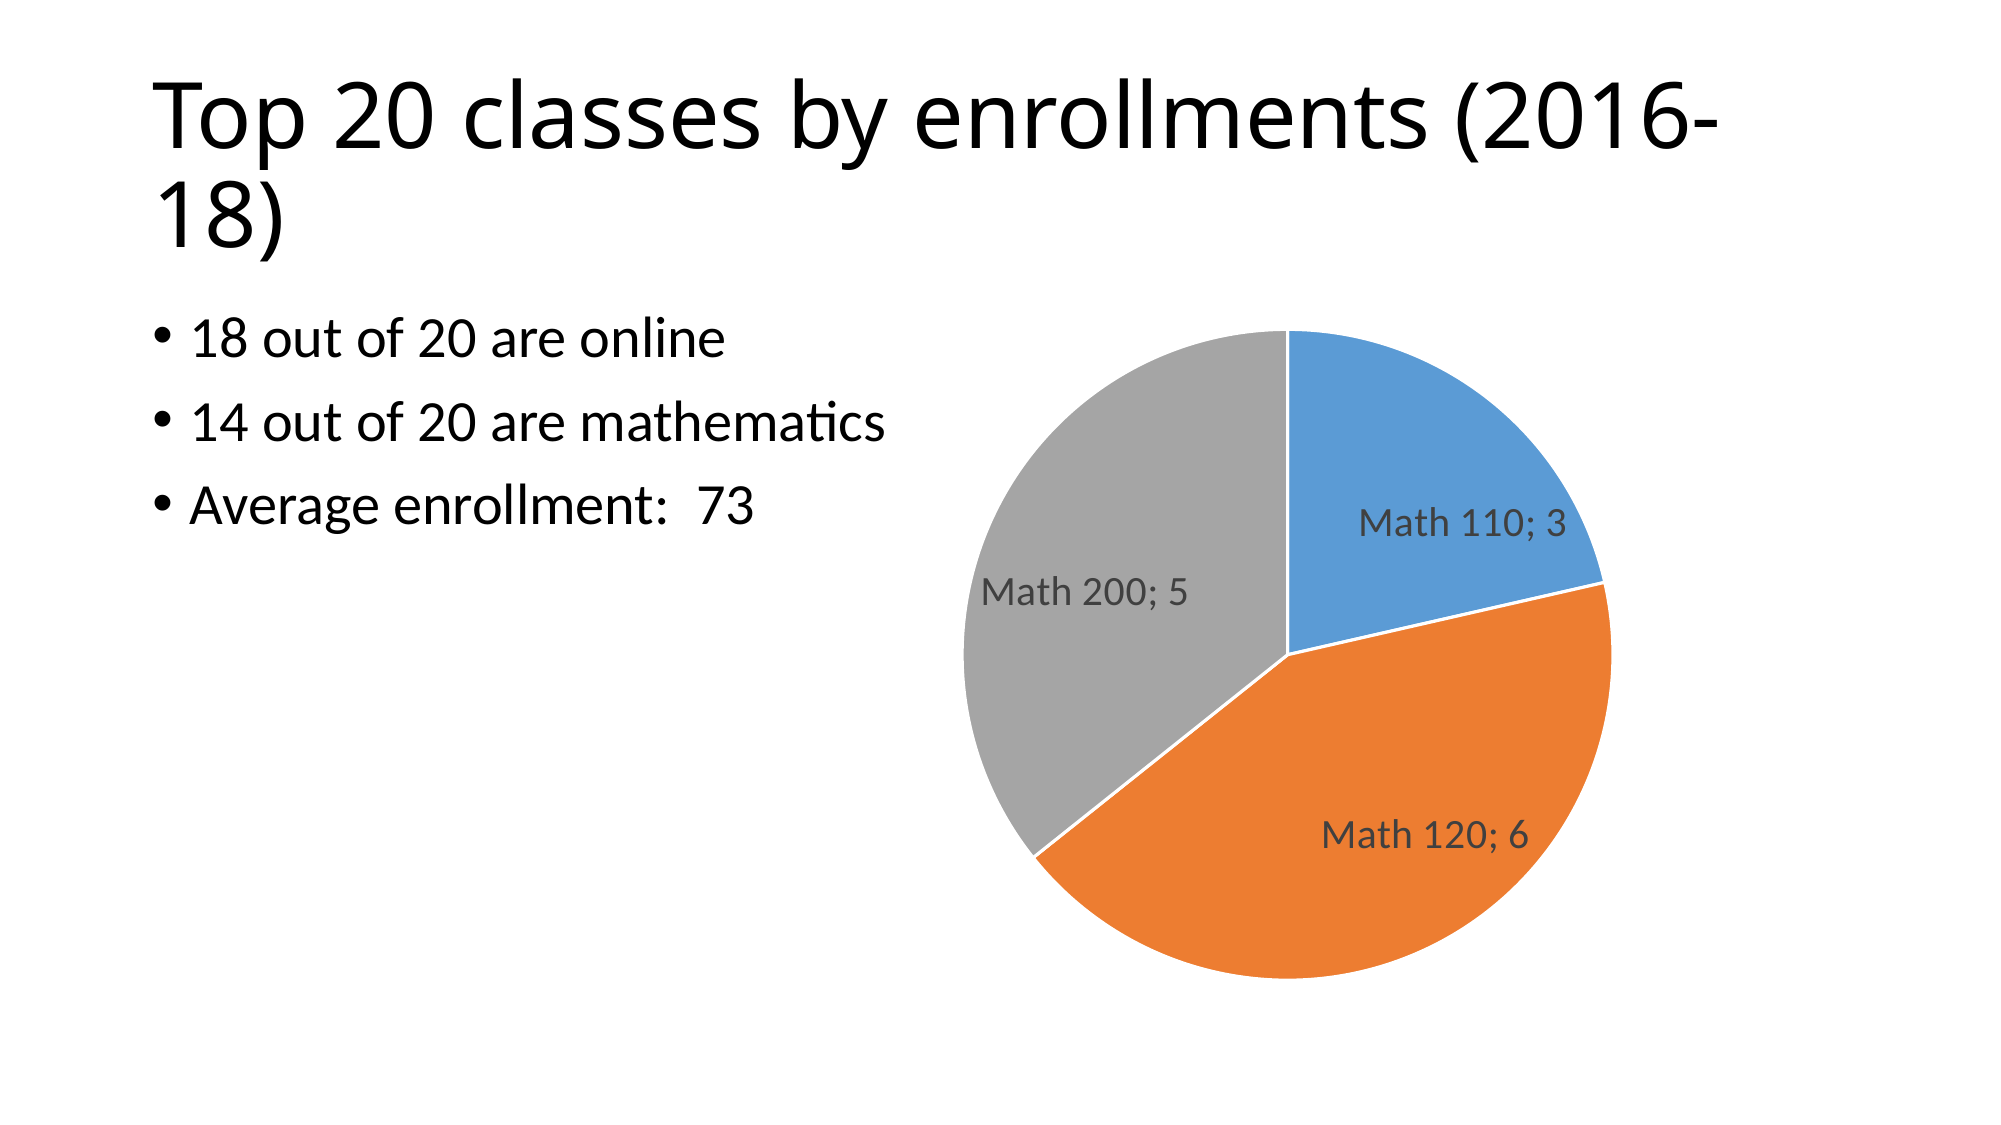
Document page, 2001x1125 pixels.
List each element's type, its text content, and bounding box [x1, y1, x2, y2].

chart [885, 299, 1848, 995]
title Top 20 classes by enrollments (2016-18) [137, 59, 1863, 278]
list 18 out of 20 are online 14 out of 20 are mathematics Average enrollment: 73 [137, 299, 932, 1014]
